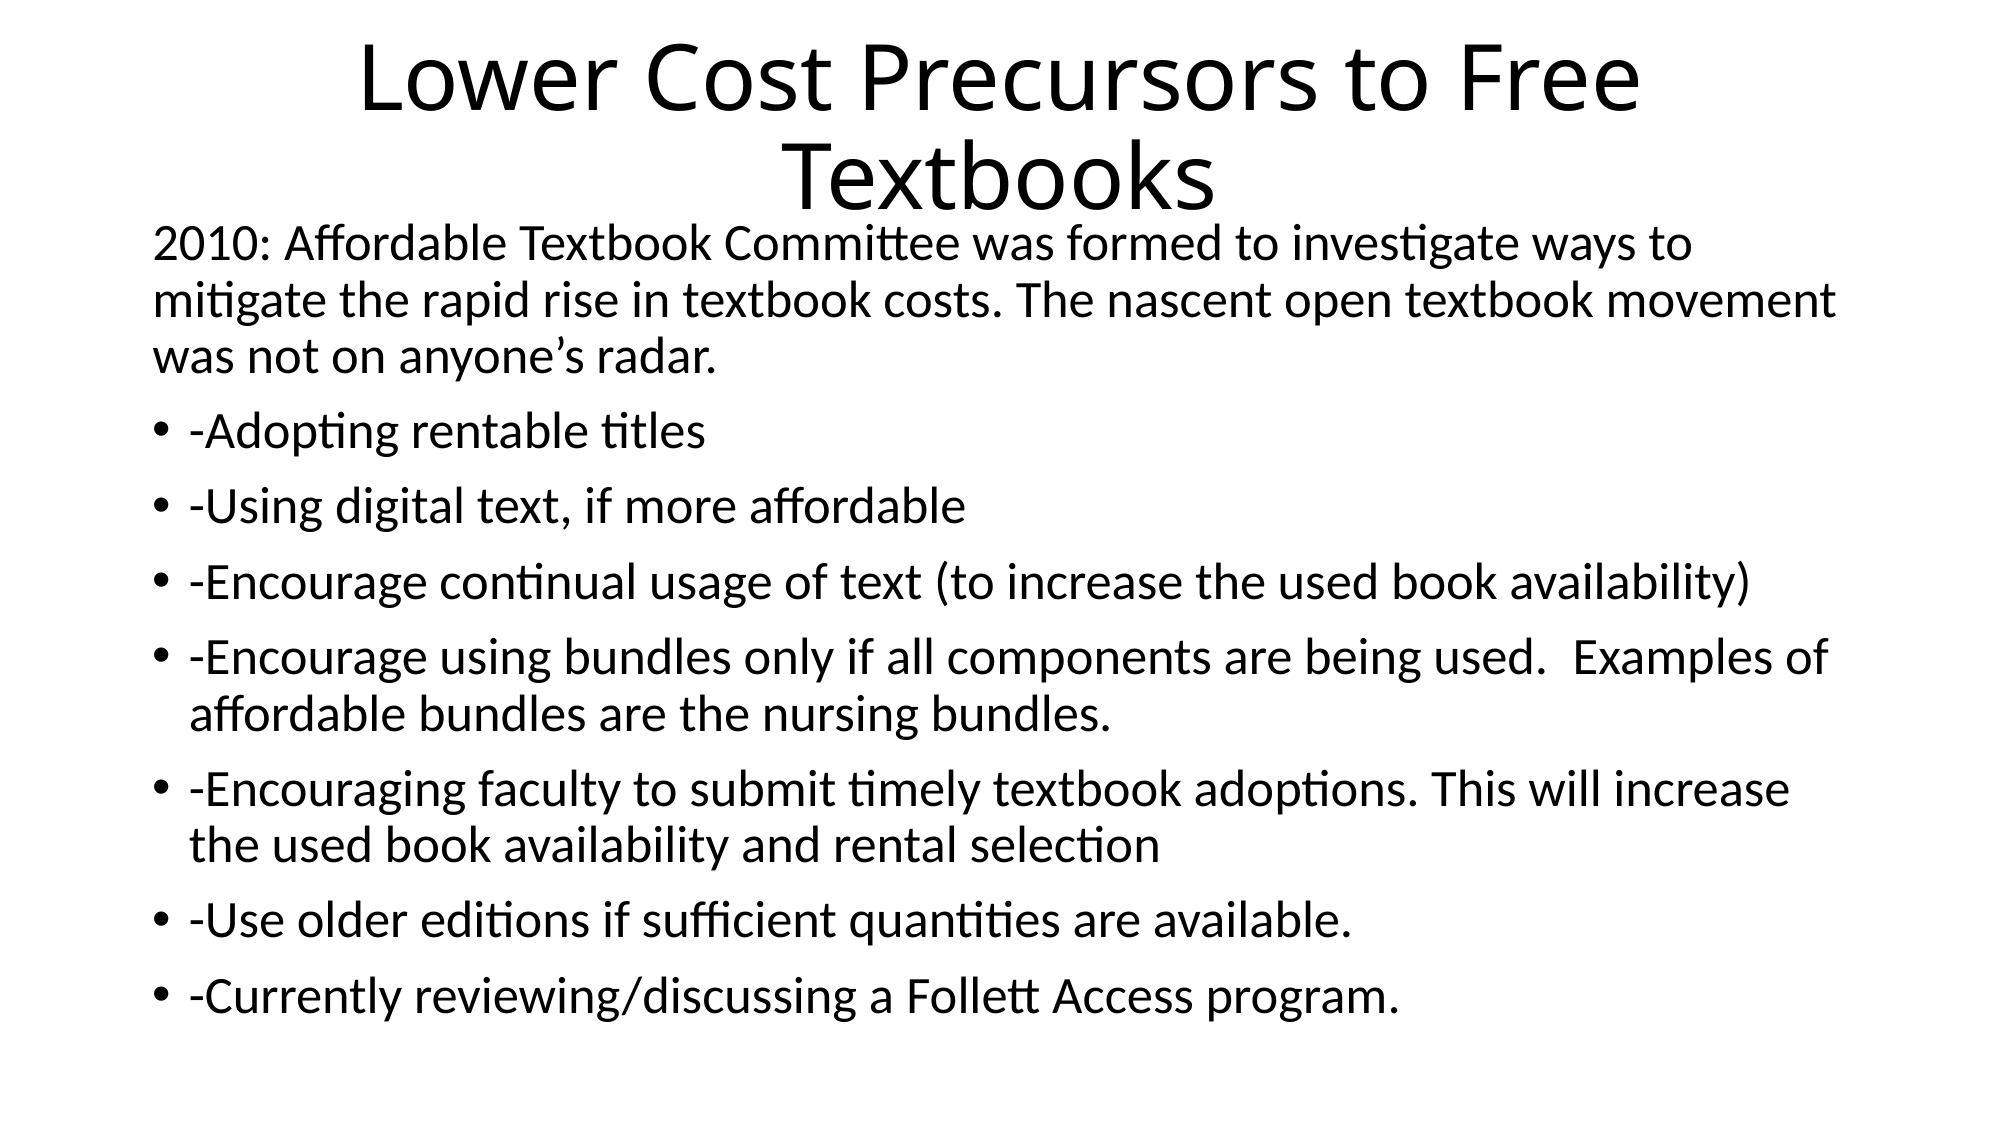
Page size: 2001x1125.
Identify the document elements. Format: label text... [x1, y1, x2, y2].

list 2010: Affordable Textbook Committee was formed to investigate ways to mitigate the rapid rise in textbook costs. The nascent open textbook movement was not on anyone’s radar. -Adopting rentable titles -Using digital text, if more affordable -Encourage continual usage of text (to increase the used book availability) -Encourage using bundles only if all components are being used. Examples of affordable bundles are the nursing bundles. -Encouraging faculty to submit timely textbook adoptions. This will increase the used book availability and rental selection -Use older editions if sufficient quantities are available. -Currently reviewing/discussing a Follett Access program. [137, 207, 1863, 1039]
title Lower Cost Precursors to Free Textbooks [137, 21, 1863, 207]
